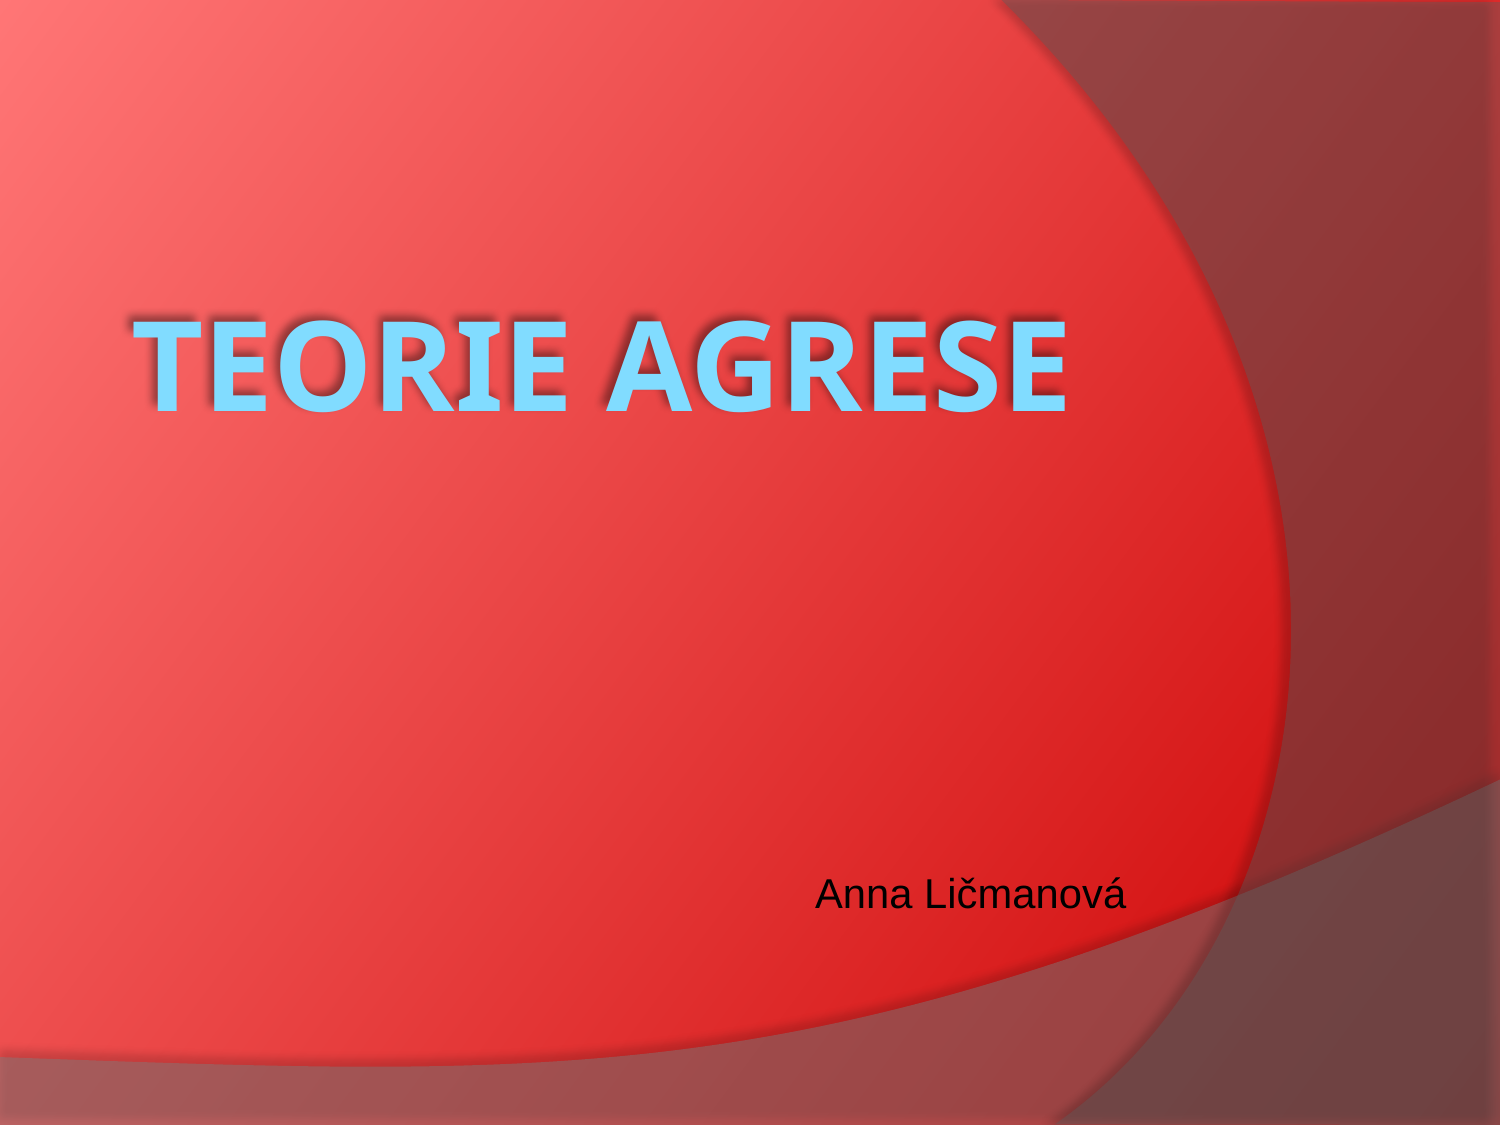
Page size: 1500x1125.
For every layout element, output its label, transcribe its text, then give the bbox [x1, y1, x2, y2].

subtitle Anna Ličmanová [71, 680, 1134, 917]
title Teorie Agrese [70, 278, 1134, 622]
